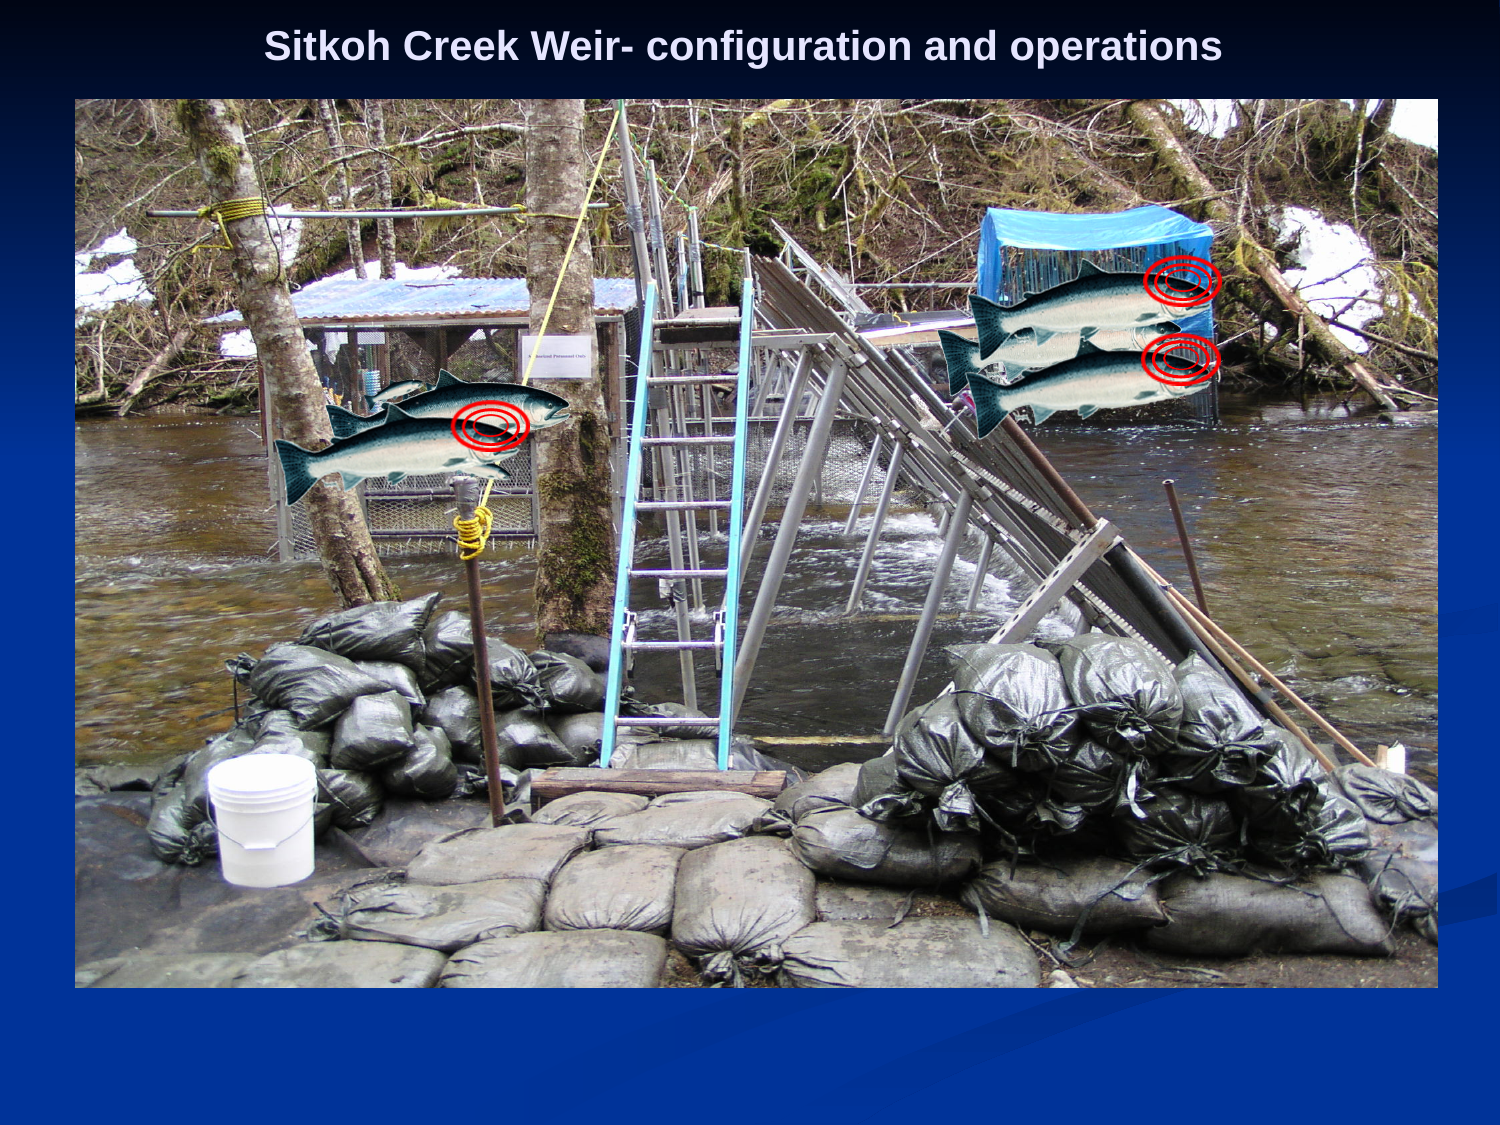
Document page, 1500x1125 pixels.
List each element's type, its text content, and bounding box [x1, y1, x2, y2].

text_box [958, 376, 1221, 448]
title Sitkoh Creek Weir- configuration and operations [49, 0, 1438, 88]
picture [74, 99, 1438, 988]
